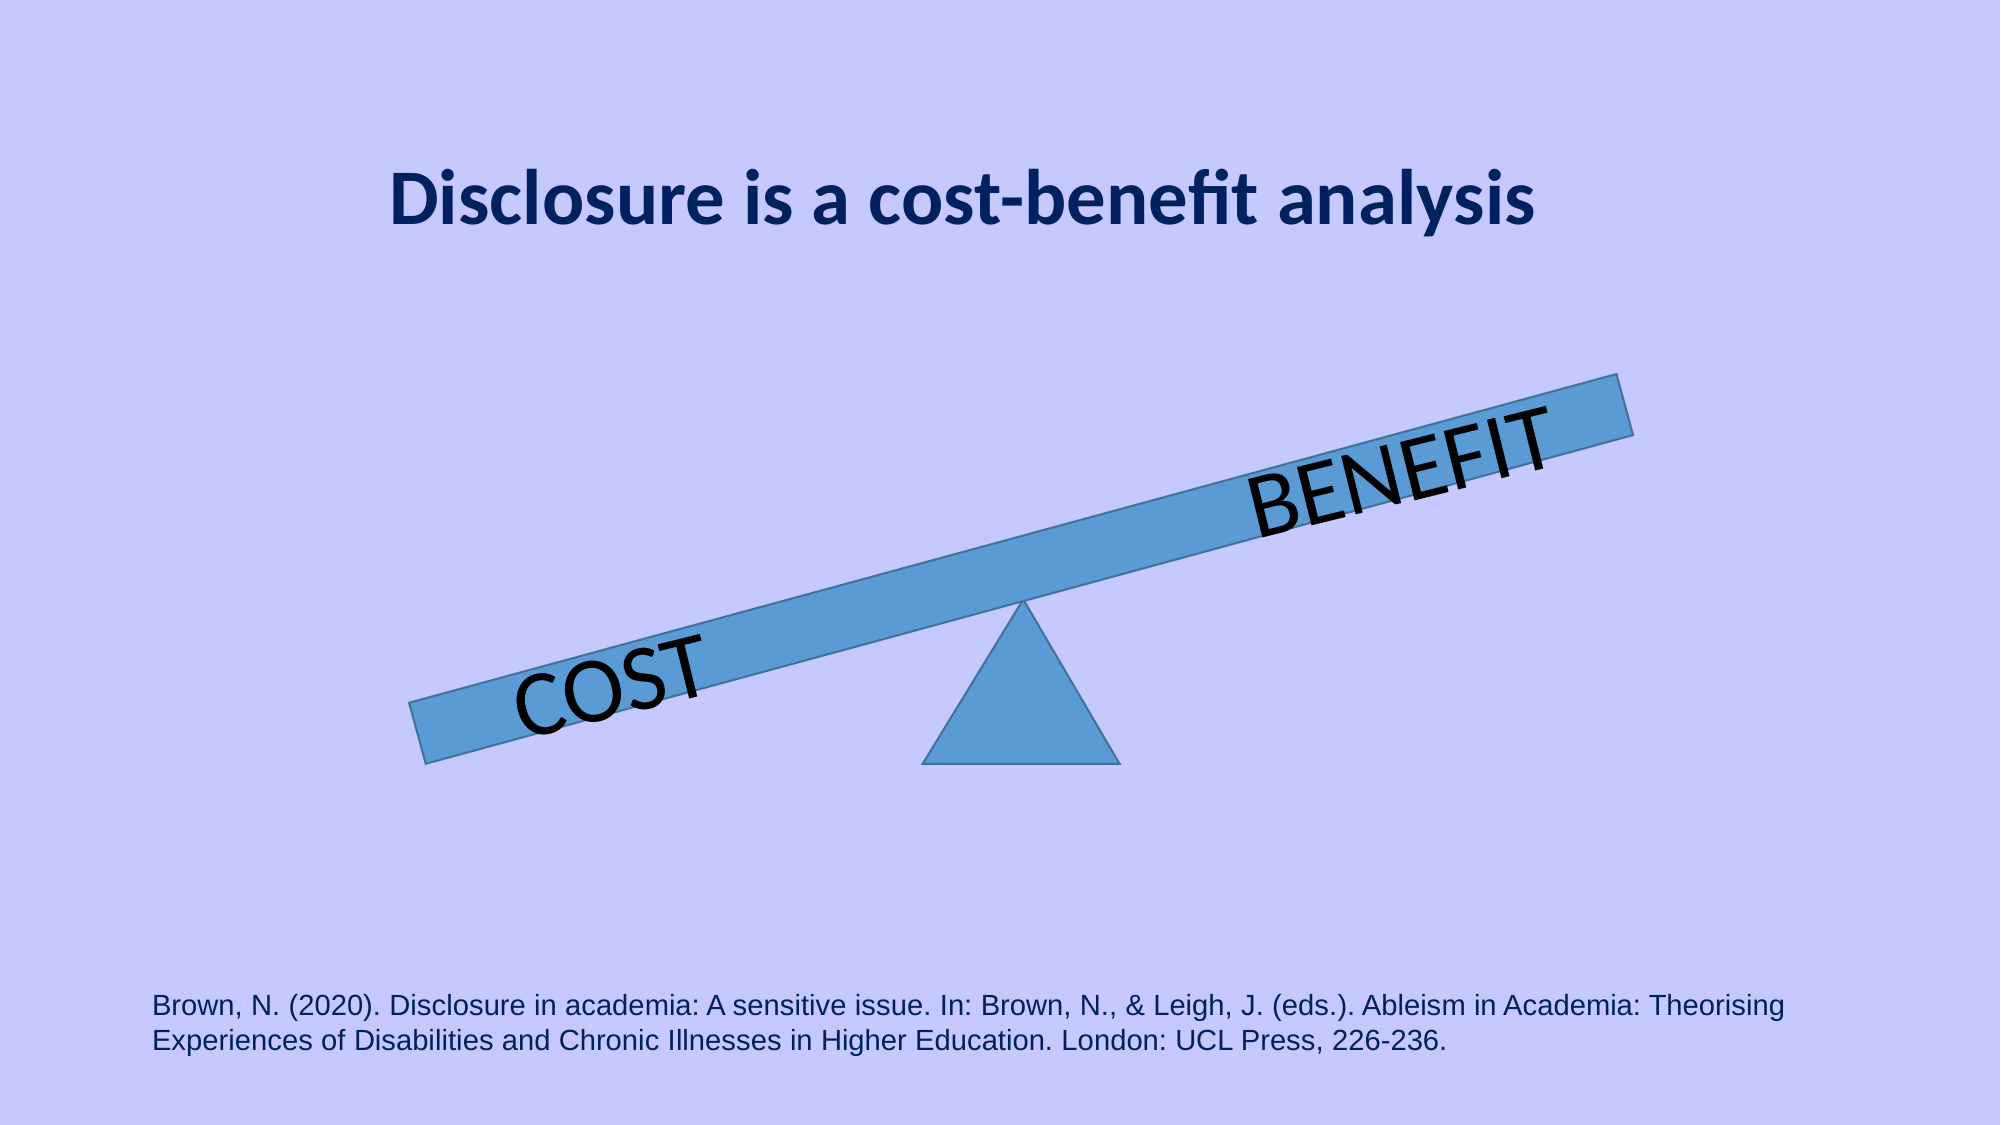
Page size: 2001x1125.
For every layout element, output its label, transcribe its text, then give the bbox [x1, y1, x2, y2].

text_box Brown, N. (2020). Disclosure in academia: A sensitive issue. In: Brown, N., & Leigh, J. (eds.). Ableism in Academia: Theorising Experiences of Disabilities and Chronic Illnesses in Higher Education. London: UCL Press, 226-236. [137, 979, 1890, 1064]
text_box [395, 395, 1647, 764]
title Disclosure is a cost-benefit analysis [374, 117, 1669, 281]
